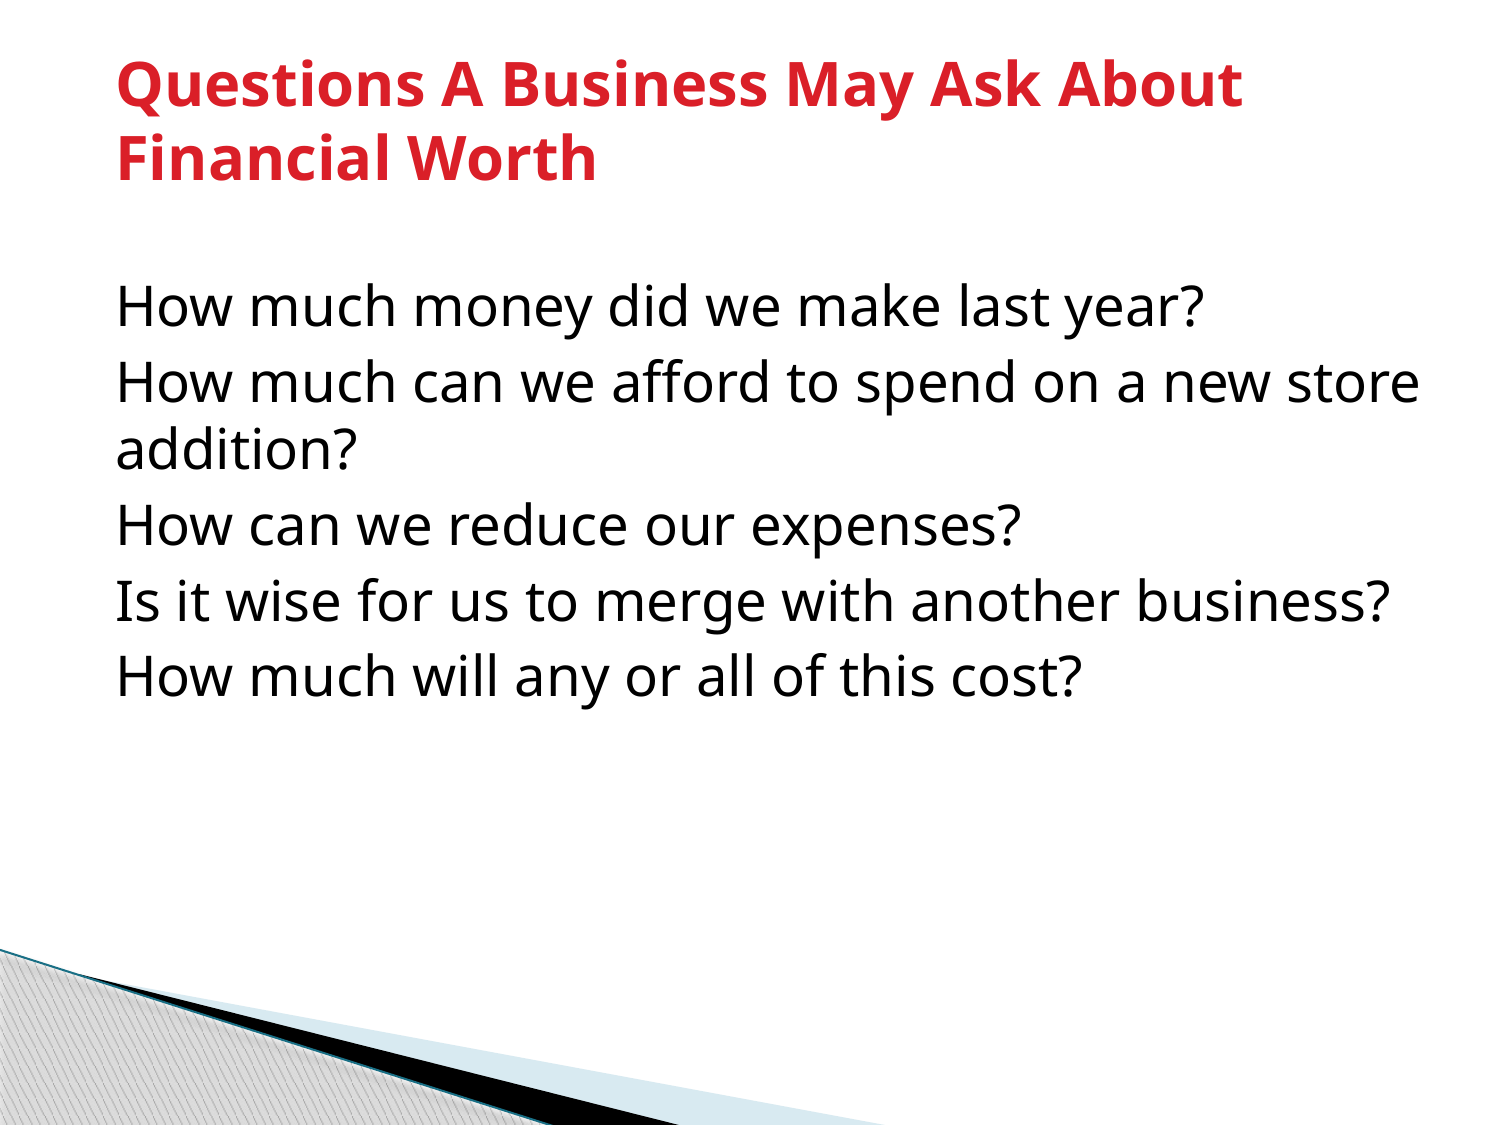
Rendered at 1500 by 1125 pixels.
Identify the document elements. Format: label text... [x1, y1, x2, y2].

title Questions A Business May Ask About Financial Worth [100, 37, 1438, 200]
list How much money did we make last year? How much can we afford to spend on a new store addition? How can we reduce our expenses? Is it wise for us to merge with another business? How much will any or all of this cost? [100, 262, 1438, 1000]
